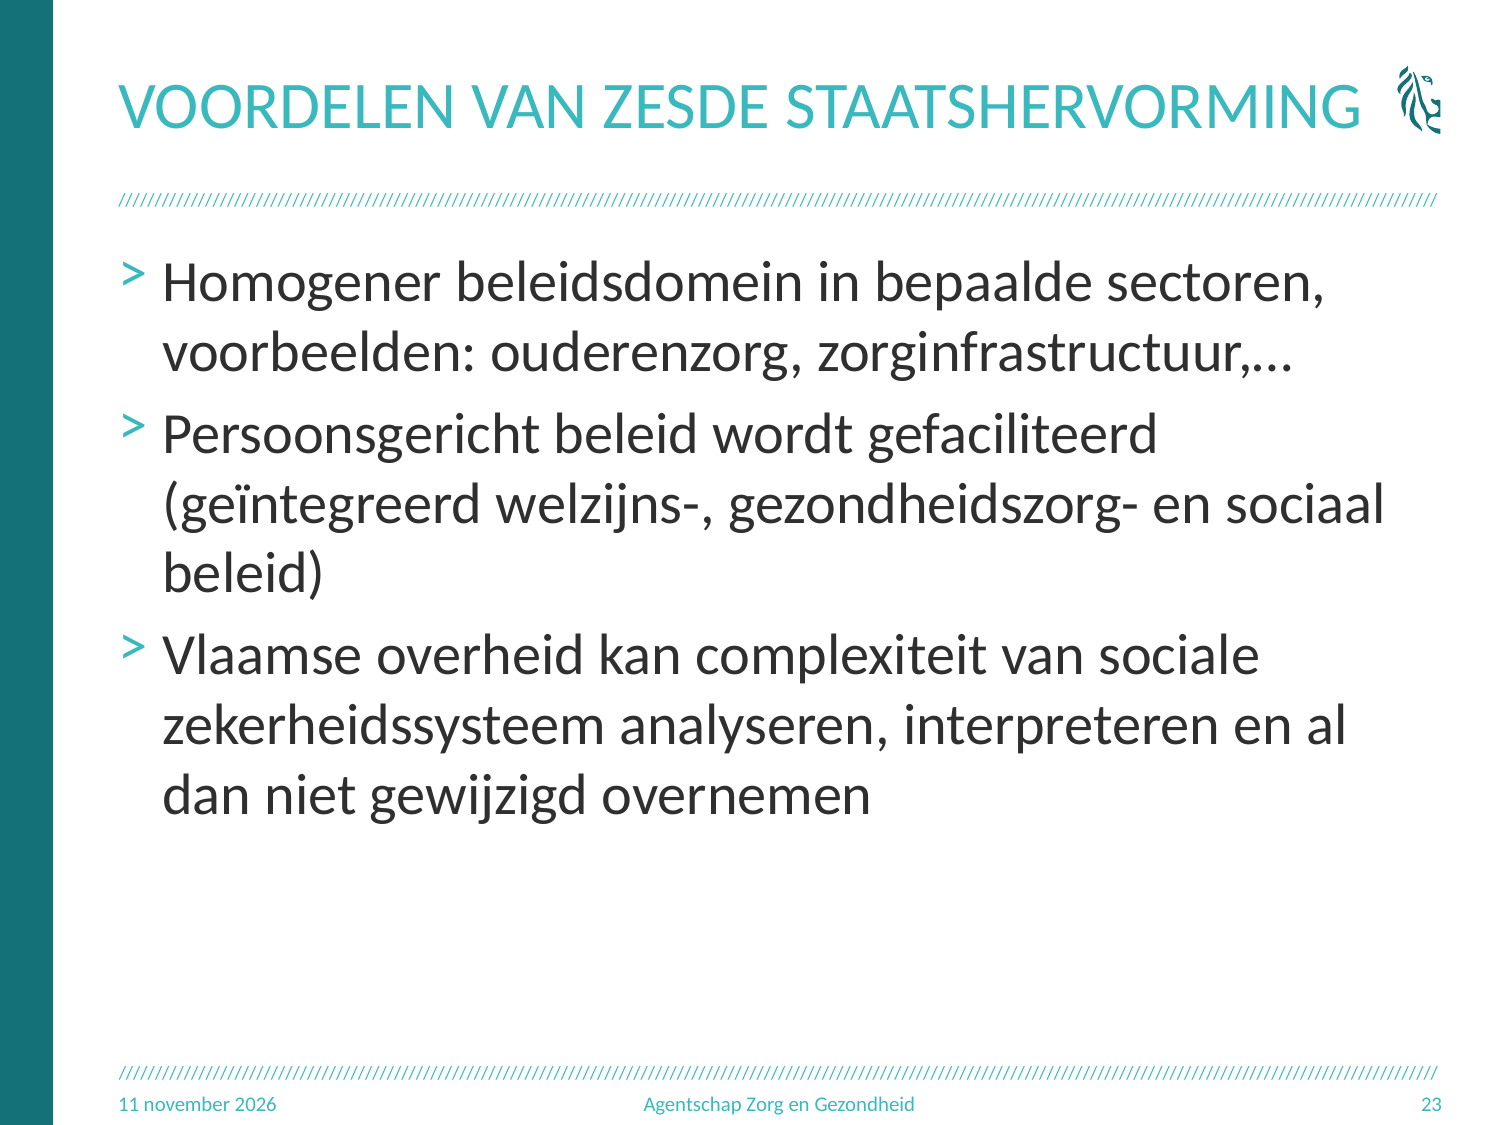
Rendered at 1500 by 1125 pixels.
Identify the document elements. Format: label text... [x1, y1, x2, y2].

footer Agentschap Zorg en Gezondheid [395, 1080, 1164, 1125]
title Voordelen van zesde staatshervorming [118, 19, 1371, 185]
slide_number 23 [1257, 1080, 1443, 1125]
list Homogener beleidsdomein in bepaalde sectoren, voorbeelden: ouderenzorg, zorginfrastructuur,… Persoonsgericht beleid wordt gefaciliteerd (geïntegreerd welzijns-, gezondheidszorg- en sociaal beleid) Vlaamse overheid kan complexiteit van sociale zekerheidssysteem analyseren, interpreteren en al dan niet gewijzigd overnemen [118, 243, 1441, 1047]
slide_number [118, 1080, 301, 1125]
